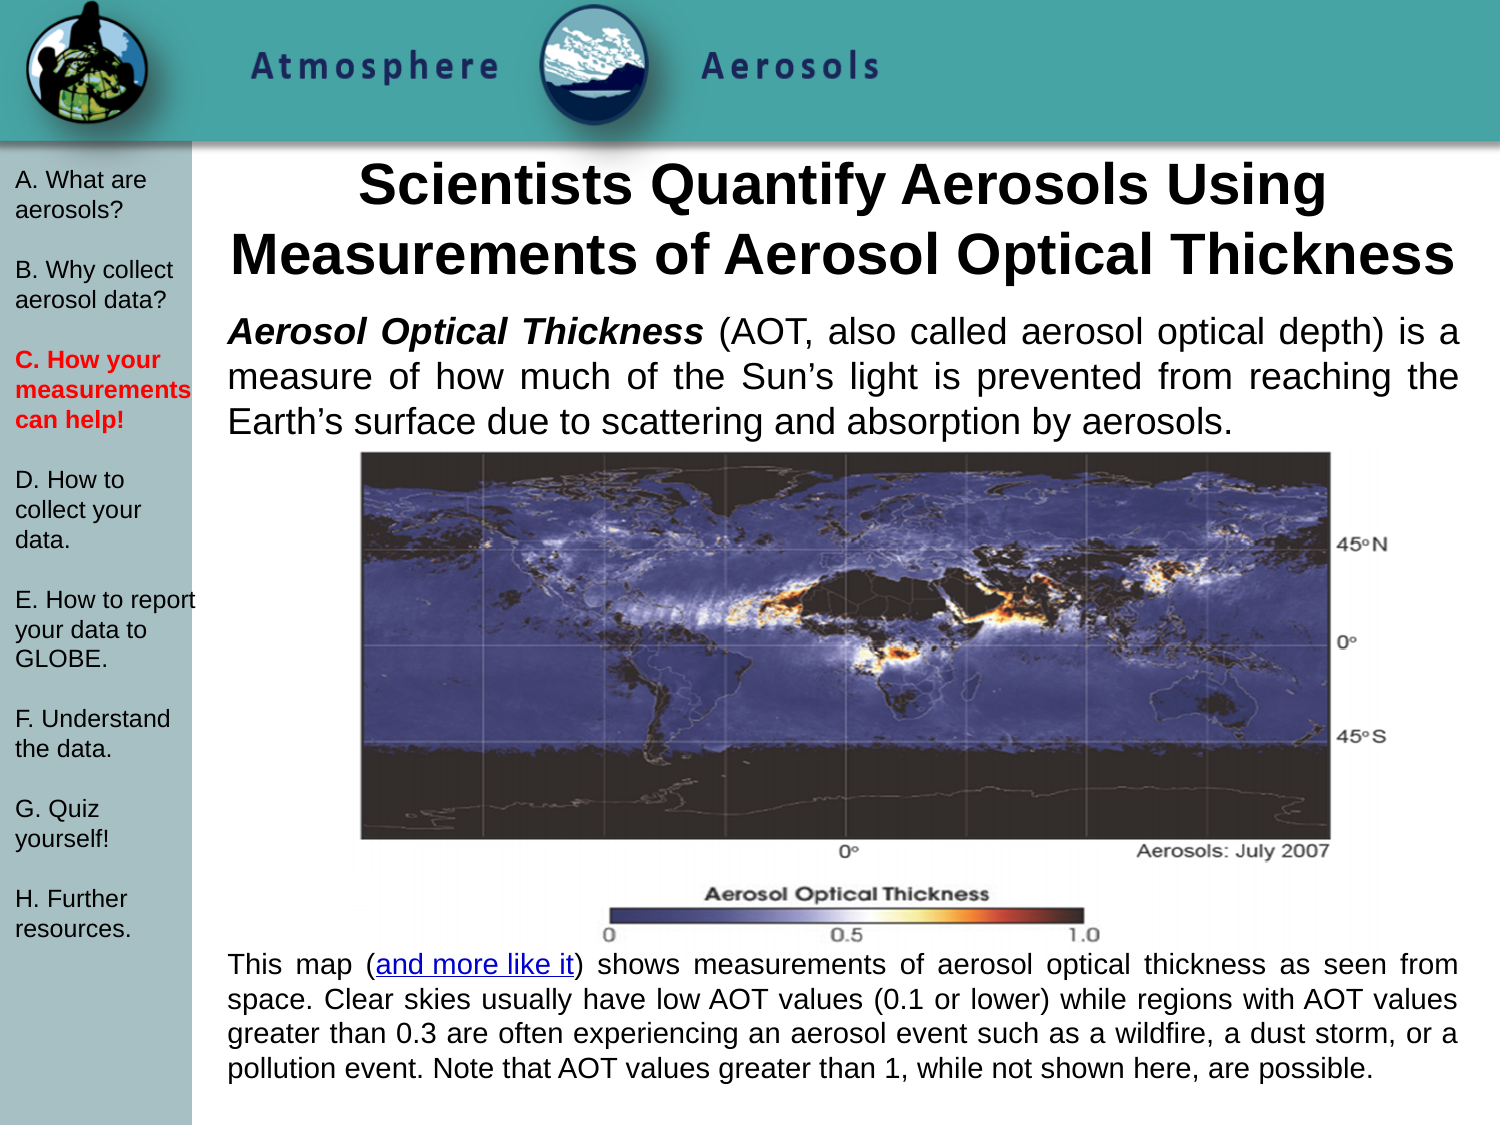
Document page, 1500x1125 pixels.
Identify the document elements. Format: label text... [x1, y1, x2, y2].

picture [349, 437, 1413, 969]
picture [0, 0, 1500, 200]
title Scientists Quantify Aerosols Using Measurements of Aerosol Optical Thickness [213, 159, 1475, 273]
text_box A. What are aerosols? B. Why collect aerosol data? C. How your measurements can help! D. How to collect your data. E. How to report your data to GLOBE. F. Understand the data. G. Quiz yourself! H. Further resources. [0, 156, 213, 990]
text_box This map (and more like it) shows measurements of aerosol optical thickness as seen from space. Clear skies usually have low AOT values (0.1 or lower) while regions with AOT values greater than 0.3 are often experiencing an aerosol event such as a wildfire, a dust storm, or a pollution event. Note that AOT values greater than 1, while not shown here, are possible. [212, 937, 1475, 1094]
list Aerosol Optical Thickness (AOT, also called aerosol optical depth) is a measure of how much of the Sun’s light is prevented from reaching the Earth’s surface due to scattering and absorption by aerosols. [213, 299, 1475, 500]
